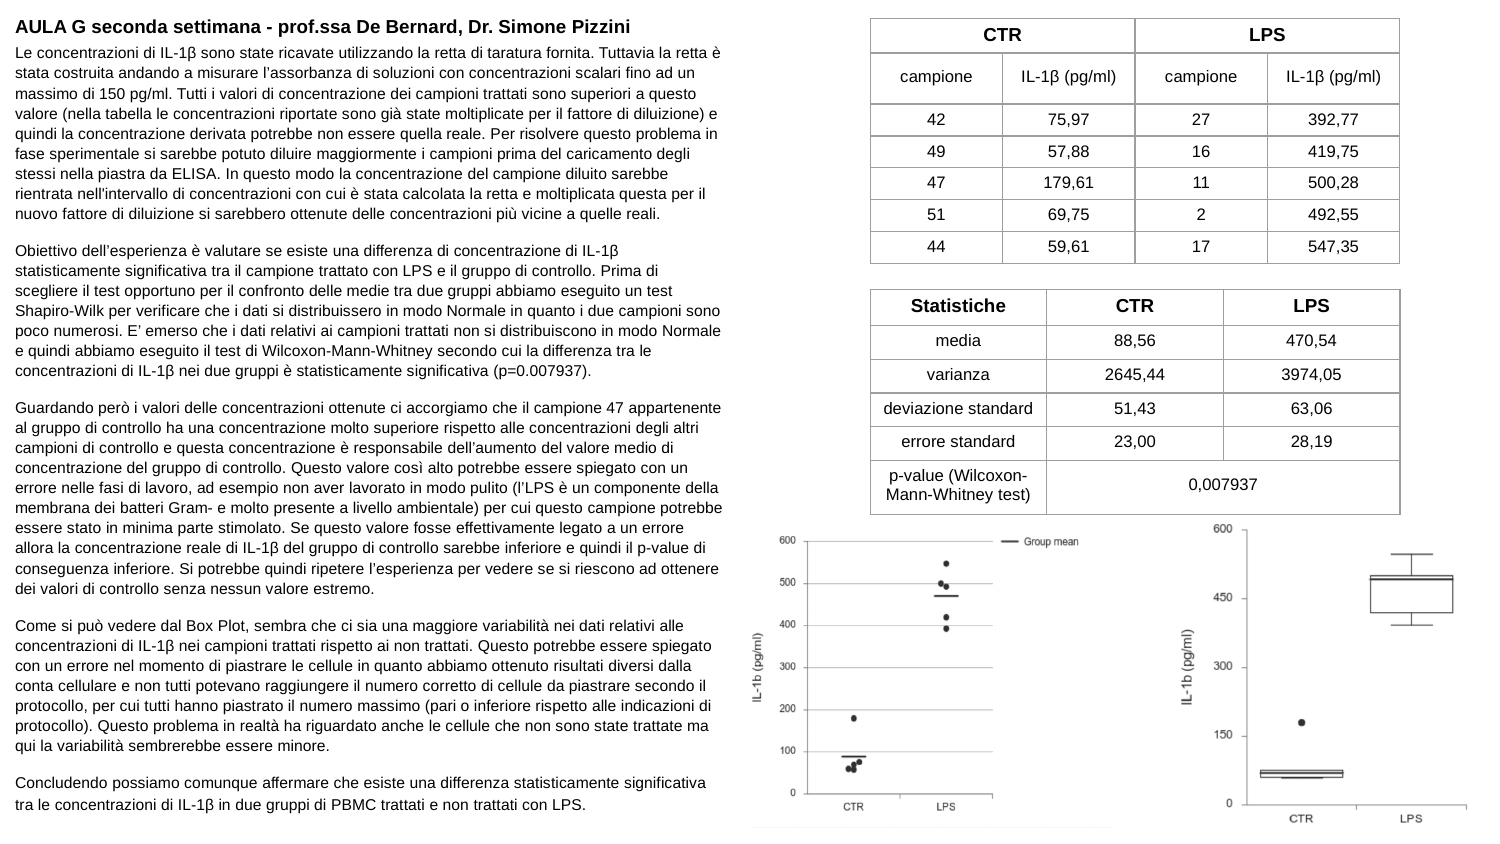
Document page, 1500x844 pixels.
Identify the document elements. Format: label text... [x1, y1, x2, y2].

table_cell 42 [871, 105, 1002, 135]
table_cell campione [1136, 54, 1267, 103]
table_cell varianza [871, 360, 1046, 392]
table_cell 69,75 [1003, 200, 1134, 231]
table_cell IL-1β (pg/ml) [1268, 54, 1399, 103]
table_cell p-value (Wilcoxon- Mann-Whitney test) [871, 461, 1046, 514]
table_cell 17 [1136, 232, 1267, 263]
table_header CTR [871, 19, 1134, 52]
table_cell 47 [871, 168, 1002, 199]
text_box Le concentrazioni di IL-1β sono state ricavate utilizzando la retta di taratura fornita. Tuttavia la retta è stata costruita andando a misurare l’assorbanza di soluzioni con concentrazioni scalari fino ad un massimo di 150 pg/ml. Tutti i valori di concentrazione dei campioni trattati sono superiori a questo valore (nella tabella le concentrazioni riportate sono già state moltiplicate per il fattore di diluizione) e quindi la concentrazione derivata potrebbe non essere quella reale. Per risolvere questo problema in fase sperimentale si sarebbe potuto diluire maggiormente i campioni prima del caricamento degli stessi nella piastra da ELISA. In questo modo la concentrazione del campione diluito sarebbe rientrata nell'intervallo di concentrazioni con cui è stata calcolata la retta e moltiplicata questa per il nuovo fattore di diluizione si sarebbero ottenute delle concentrazioni più vicine a quelle reali. Obiettivo dell’esperienza è valutare se esiste una differenza di concentrazione di IL-1β statisticamente significativa tra il campione trattato con LPS e il gruppo di controllo. Prima di scegliere il test opportuno per il confronto delle medie tra due gruppi abbiamo eseguito un test Shapiro-Wilk per verificare che i dati si distribuissero in modo Normale in quanto i due campioni sono poco numerosi. E’ emerso che i dati relativi ai campioni trattati non si distribuiscono in modo Normale e quindi abbiamo eseguito il test di Wilcoxon-Mann-Whitney secondo cui la differenza tra le concentrazioni di IL-1β nei due gruppi è statisticamente significativa (p=0.007937). Guardando però i valori delle concentrazioni ottenute ci accorgiamo che il campione 47 appartenente al gruppo di controllo ha una concentrazione molto superiore rispetto alle concentrazioni degli altri campioni di controllo e questa concentrazione è responsabile dell’aumento del valore medio di concentrazione del gruppo di controllo. Questo valore così alto potrebbe essere spiegato con un errore nelle fasi di lavoro, ad esempio non aver lavorato in modo pulito (l’LPS è un componente della membrana dei batteri Gram- e molto presente a livello ambientale) per cui questo campione potrebbe essere stato in minima parte stimolato. Se questo valore fosse effettivamente legato a un errore allora la concentrazione reale di IL-1β del gruppo di controllo sarebbe inferiore e quindi il p-value di conseguenza inferiore. Si potrebbe quindi ripetere l’esperienza per vedere se si riescono ad ottenere dei valori di controllo senza nessun valore estremo. Come si può vedere dal Box Plot, sembra che ci sia una maggiore variabilità nei dati relativi alle concentrazioni di IL-1β nei campioni trattati rispetto ai non trattati. Questo potrebbe essere spiegato con un errore nel momento di piastrare le cellule in quanto abbiamo ottenuto risultati diversi dalla conta cellulare e non tutti potevano raggiungere il numero corretto di cellule da piastrare secondo il protocollo, per cui tutti hanno piastrato il numero massimo (pari o inferiore rispetto alle indicazioni di protocollo). Questo problema in realtà ha riguardato anche le cellule che non sono state trattate ma qui la variabilità sembrerebbe essere minore. Concludendo possiamo comunque affermare che esiste una differenza statisticamente significativa tra le concentrazioni di IL-1β in due gruppi di PBMC trattati e non trattati con LPS. [0, 44, 741, 832]
table_cell deviazione standard [871, 394, 1046, 426]
table_cell 2645,44 [1047, 360, 1223, 392]
table_cell 0,007937 [1047, 461, 1399, 514]
table_cell errore standard [871, 427, 1046, 460]
table_header LPS [1136, 19, 1399, 52]
table_cell 16 [1136, 137, 1267, 167]
table_cell 51 [871, 200, 1002, 231]
table_header CTR [1047, 290, 1223, 325]
table_cell IL-1β (pg/ml) [1003, 54, 1134, 103]
table_cell 470,54 [1224, 326, 1399, 359]
table_cell 11 [1136, 168, 1267, 199]
table_cell 49 [871, 137, 1002, 167]
table_cell 419,75 [1268, 137, 1399, 167]
table_header LPS [1224, 290, 1399, 325]
table_cell 179,61 [1003, 168, 1134, 199]
picture [749, 515, 1475, 832]
table_cell 27 [1136, 105, 1267, 135]
table_cell 492,55 [1268, 200, 1399, 231]
table_cell 59,61 [1003, 232, 1134, 263]
table_cell 547,35 [1268, 232, 1399, 263]
table_cell 28,19 [1224, 427, 1399, 460]
table_cell 3974,05 [1224, 360, 1399, 392]
table_cell 75,97 [1003, 105, 1134, 135]
table_cell 63,06 [1224, 394, 1399, 426]
table_cell 57,88 [1003, 137, 1134, 167]
table_cell 44 [871, 232, 1002, 263]
table_cell 88,56 [1047, 326, 1223, 359]
table_cell 392,77 [1268, 105, 1399, 135]
table_cell campione [871, 54, 1002, 103]
table_cell 2 [1136, 200, 1267, 231]
table_cell 500,28 [1268, 168, 1399, 199]
table_cell media [871, 326, 1046, 359]
table_cell 51,43 [1047, 394, 1223, 426]
text_box AULA G seconda settimana - prof.ssa De Bernard, Dr. Simone Pizzini [0, 0, 827, 44]
table_header Statistiche [871, 290, 1046, 325]
table_cell 23,00 [1047, 427, 1223, 460]
